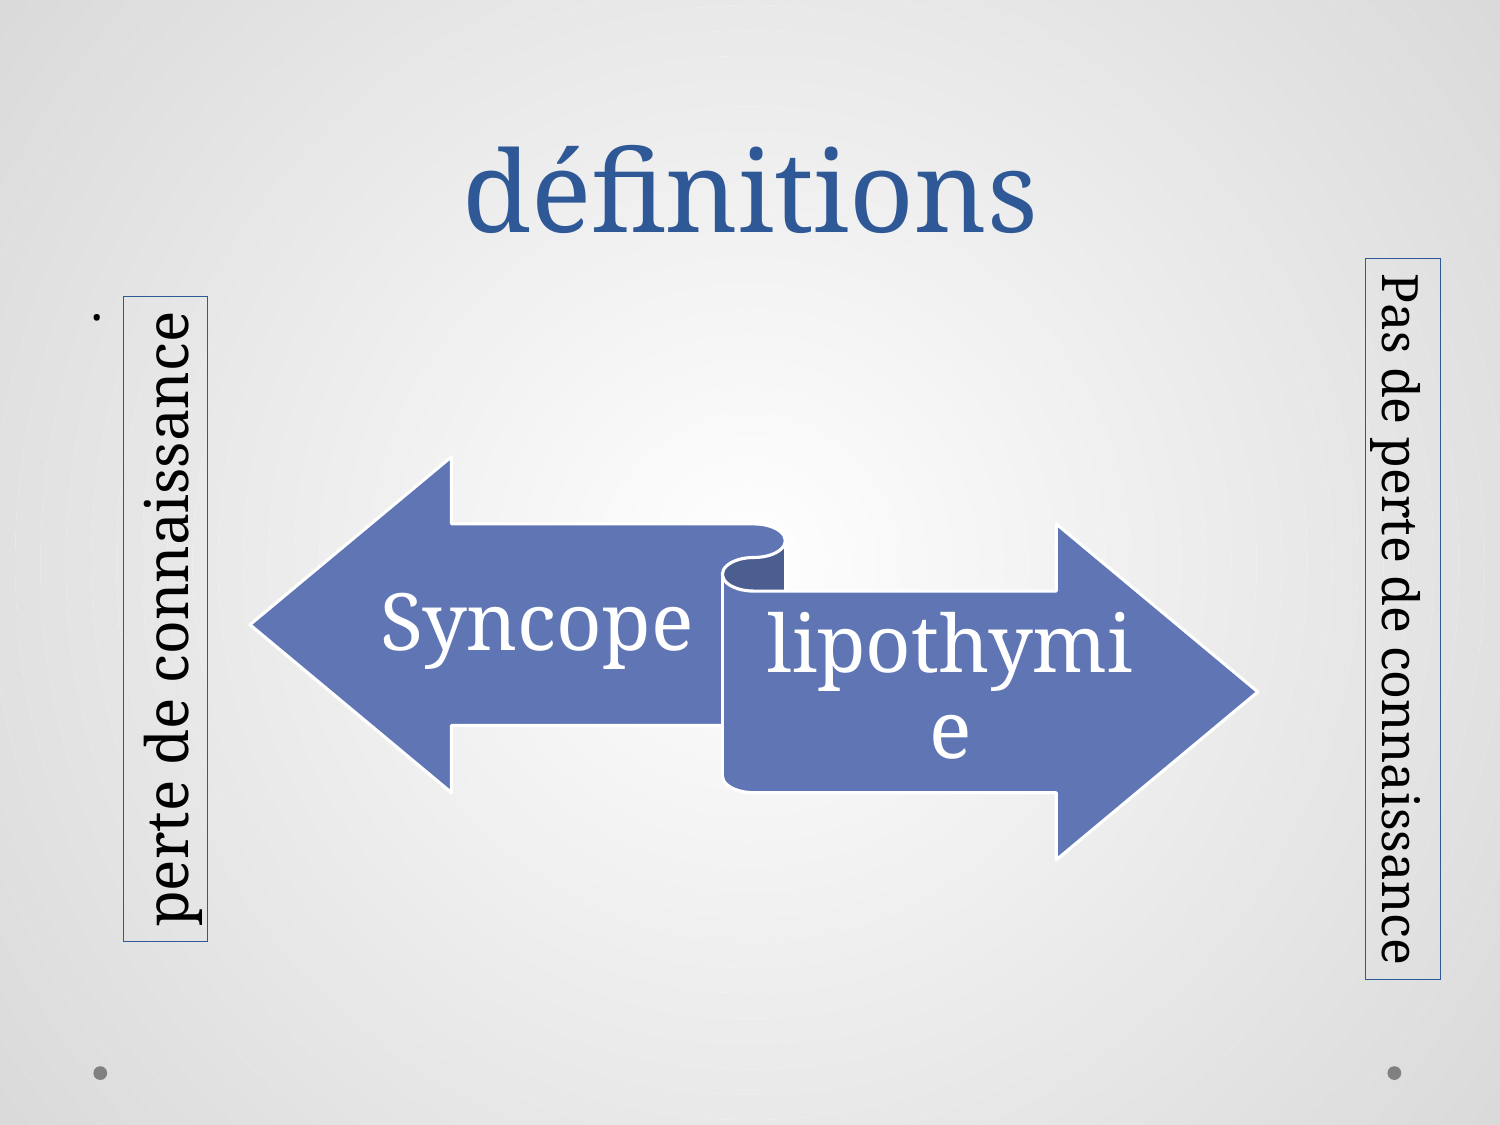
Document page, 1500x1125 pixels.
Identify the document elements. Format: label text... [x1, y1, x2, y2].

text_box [249, 420, 1259, 897]
list . [75, 262, 1425, 1005]
text_box Pas de perte de connaissance [1365, 258, 1441, 980]
title définitions [75, 0, 1425, 262]
text_box perte de connaissance [123, 296, 208, 942]
